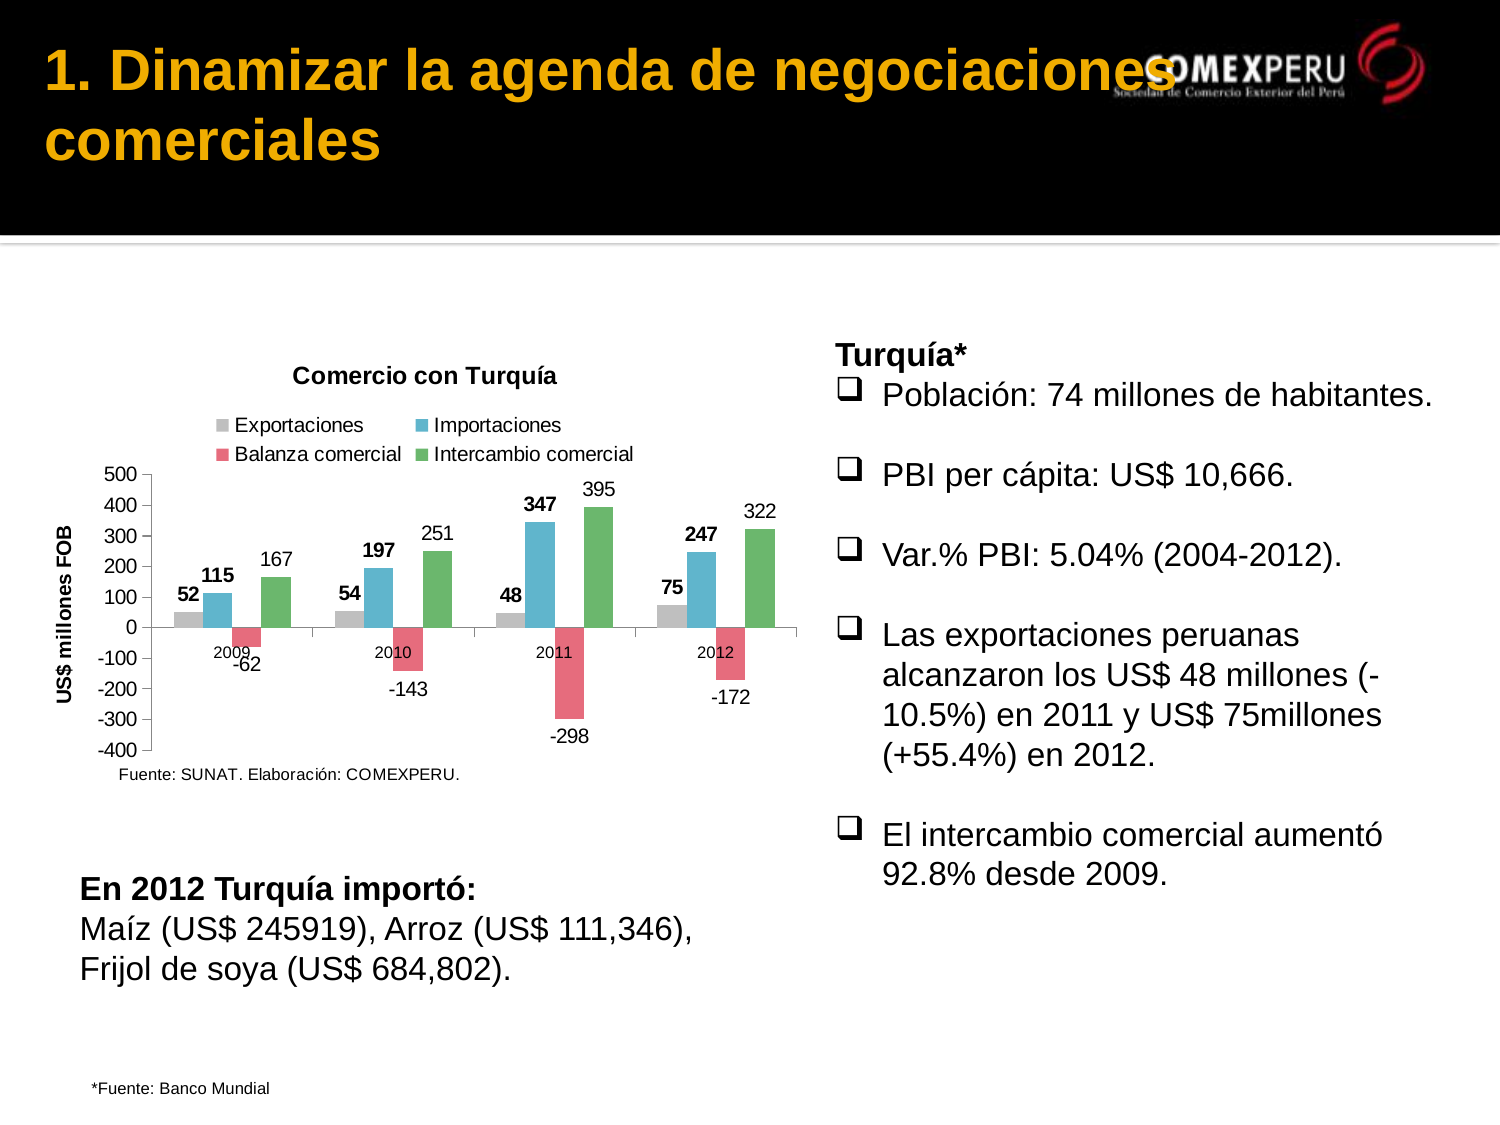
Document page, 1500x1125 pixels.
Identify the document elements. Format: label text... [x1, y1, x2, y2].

picture [1188, 19, 1436, 122]
text_box En 2012 Turquía importó: Maíz (US$ 245919), Arroz (US$ 111,346), Frijol de soya (US$ 684,802). [64, 860, 774, 1035]
chart [29, 337, 821, 794]
title 1. Dinamizar la agenda de negociaciones comerciales [29, 8, 1188, 197]
text_box Turquía* Población: 74 millones de habitantes. PBI per cápita: US$ 10,666. Var.% PBI: 5.04% (2004-2012). Las exportaciones peruanas alcanzaron los US$ 48 millones (-10.5%) en 2011 y US$ 75millones (+55.4%) en 2012. El intercambio comercial aumentó 92.8% desde 2009. [820, 326, 1459, 940]
text_box *Fuente: Banco Mundial [76, 1070, 609, 1106]
